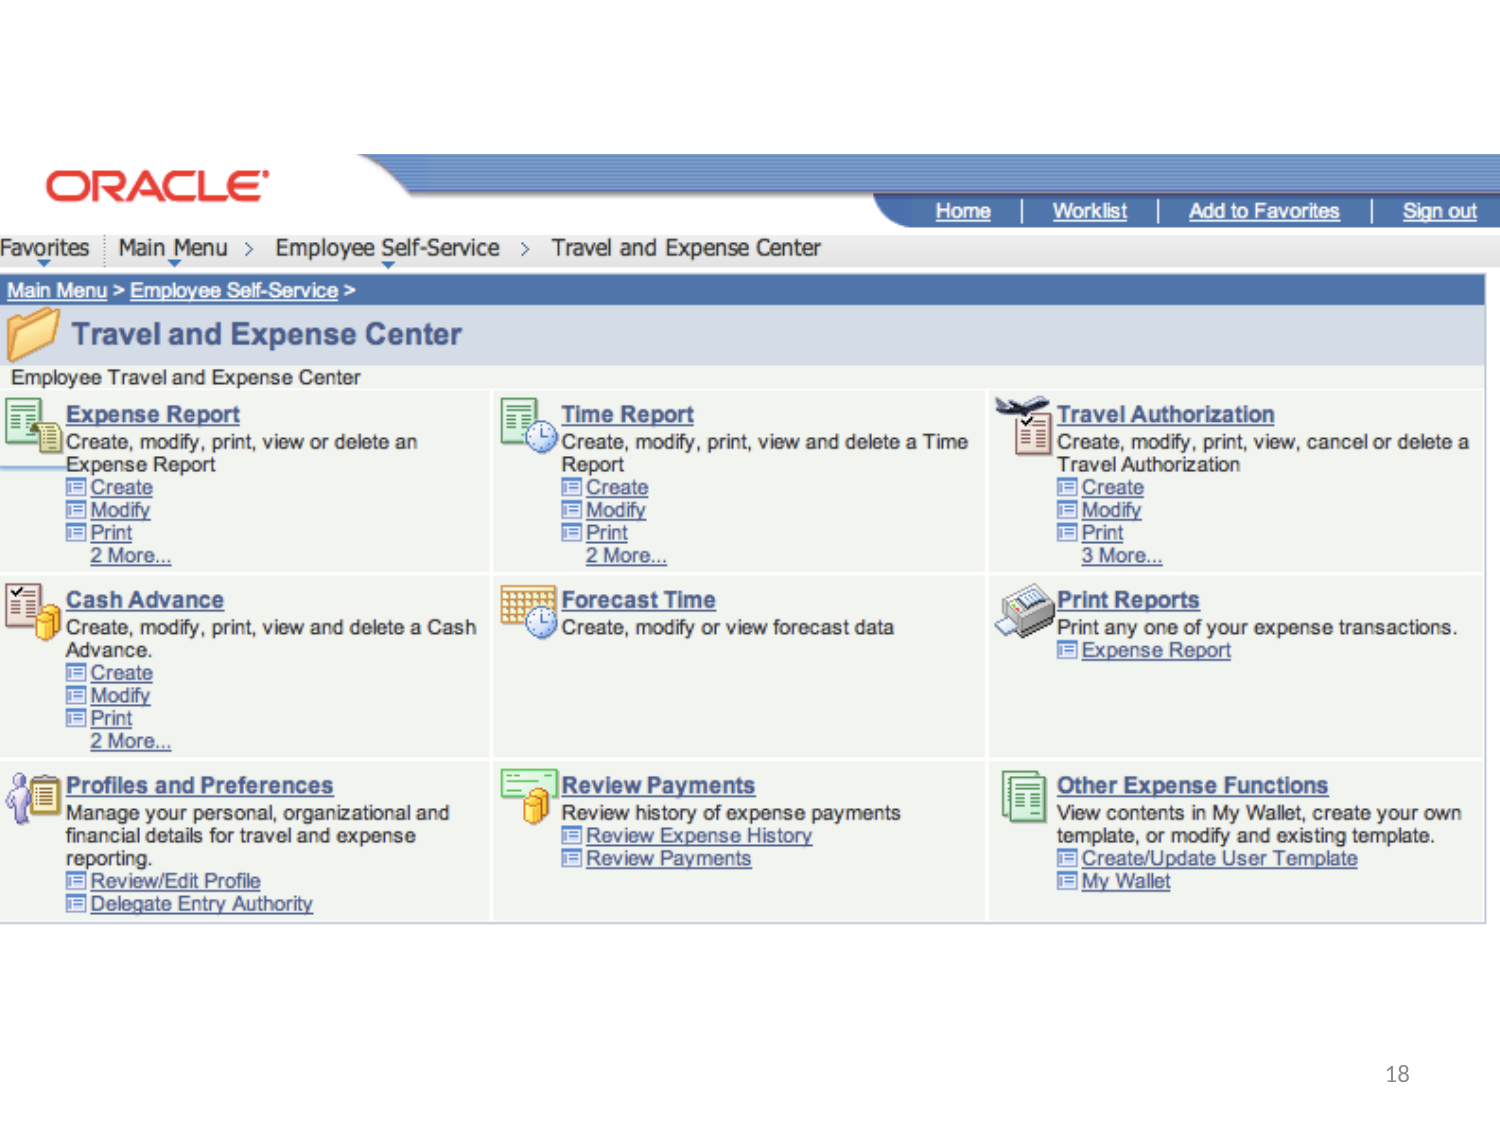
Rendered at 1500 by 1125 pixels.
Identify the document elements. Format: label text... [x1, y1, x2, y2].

slide_number 18 [1074, 1042, 1425, 1103]
picture [0, 153, 1500, 968]
